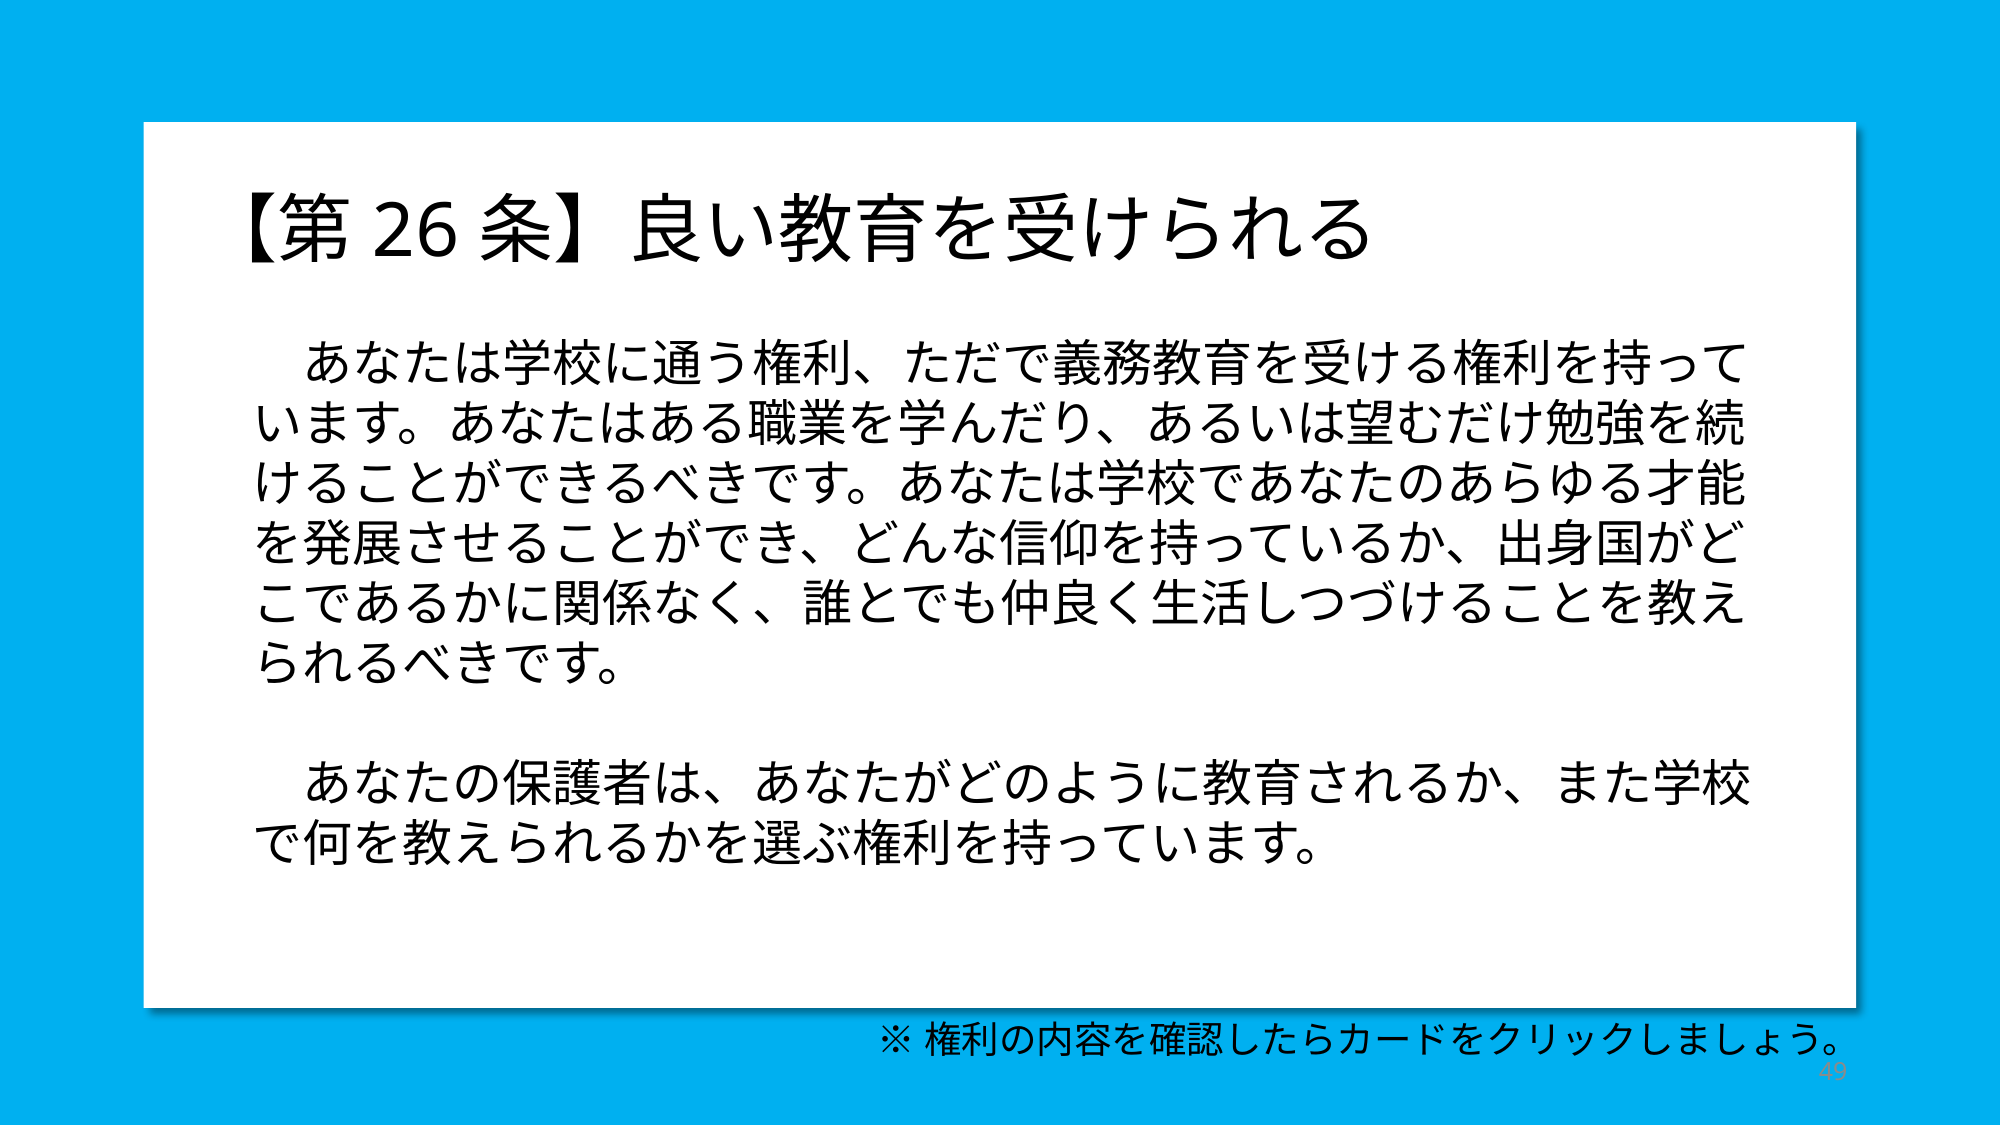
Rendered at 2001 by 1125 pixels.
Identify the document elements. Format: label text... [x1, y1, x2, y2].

text_box 【第26条】良い教育を受けられる あなたは学校に通う権利、ただで義務教育を受ける権利を持って います。あなたはある職業を学んだり、あるいは望むだけ勉強を続 けることができるべきです。あなたは学校であなたのあらゆる才能 を発展させることができ、どんな信仰を持っているか、出身国がど こであるかに関係なく、誰とでも仲良く生活しつづけることを教え られるべきです。 あなたの保護者は、あなたがどのように教育されるか、また学校 で何を教えられるかを選ぶ権利を持っています。 [143, 121, 1857, 1009]
slide_number 49 [1412, 1068, 1863, 1103]
text_box ※権利の内容を確認したらカードをクリックしましょう。 [863, 1008, 1903, 1068]
